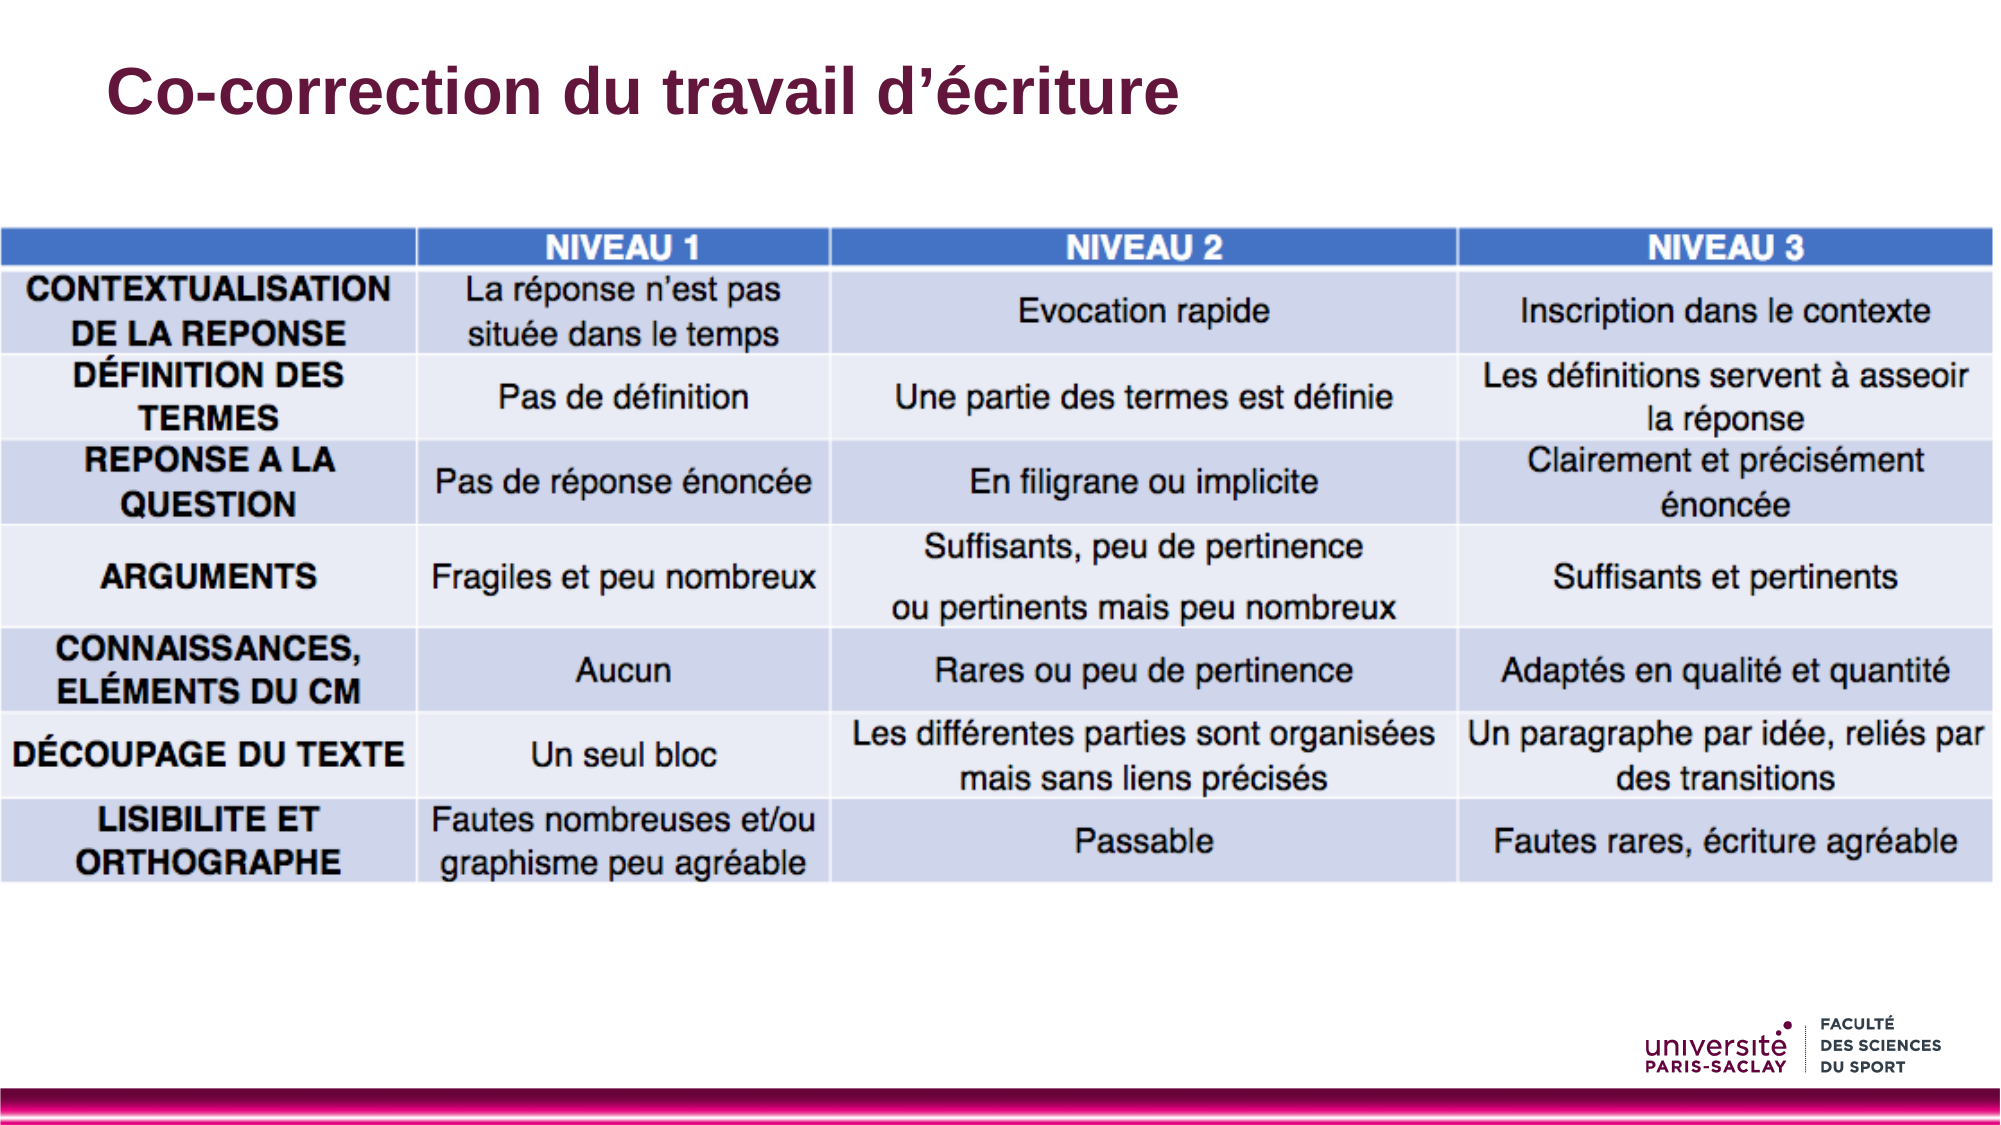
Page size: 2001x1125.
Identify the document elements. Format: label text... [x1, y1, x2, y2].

picture [1632, 1007, 1984, 1086]
picture [0, 197, 2000, 927]
picture [2, 1089, 1998, 1124]
title Co-correction du travail d’écriture [91, 33, 1863, 154]
